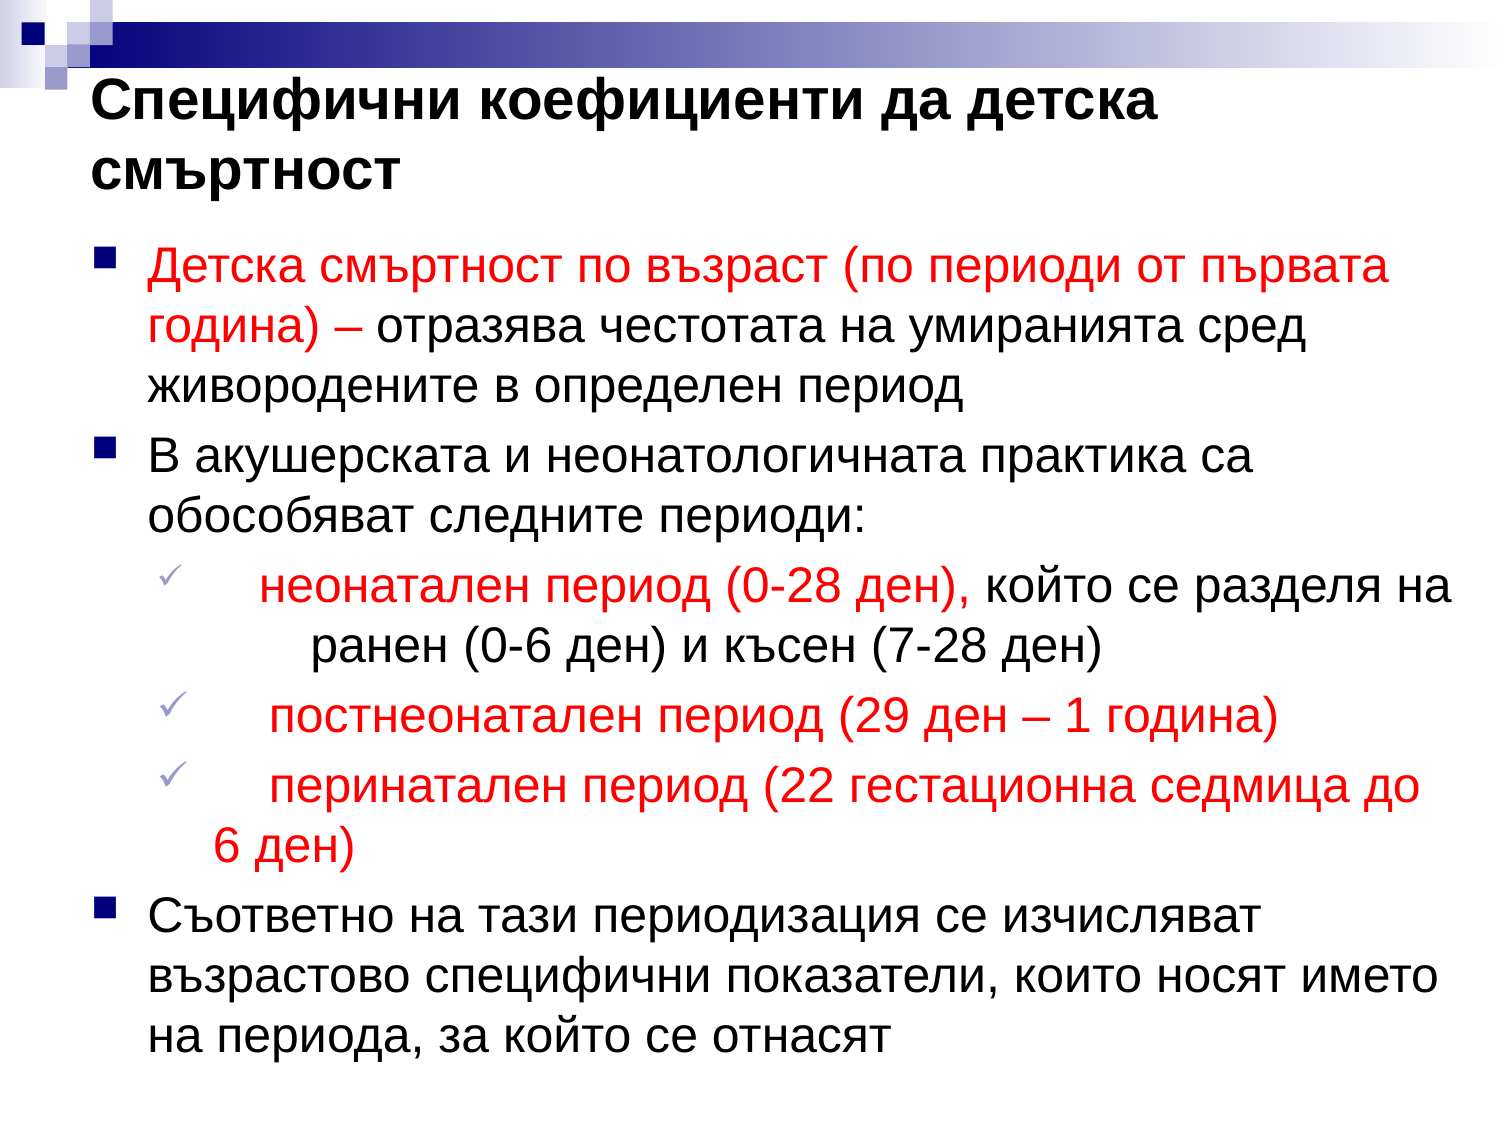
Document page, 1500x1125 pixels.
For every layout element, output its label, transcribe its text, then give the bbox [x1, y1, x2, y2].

list Детска смъртност по възраст (по периоди от първата година) – отразява честотата на умиранията сред живородените в определен период В акушерската и неонатологичната практика са обособяват следните периоди: неонатален период (0-28 ден), който се разделя на ранен (0-6 ден) и късен (7-28 ден) постнеонатален период (29 ден – 1 година) перинатален период (22 гестационна седмица до 6 ден) Съответно на тази периодизация се изчисляват възрастово специфични показатели, които носят името на периода, за който се отнасят [76, 224, 1476, 938]
title Специфични коефициенти да детска смъртност [75, 75, 1425, 188]
